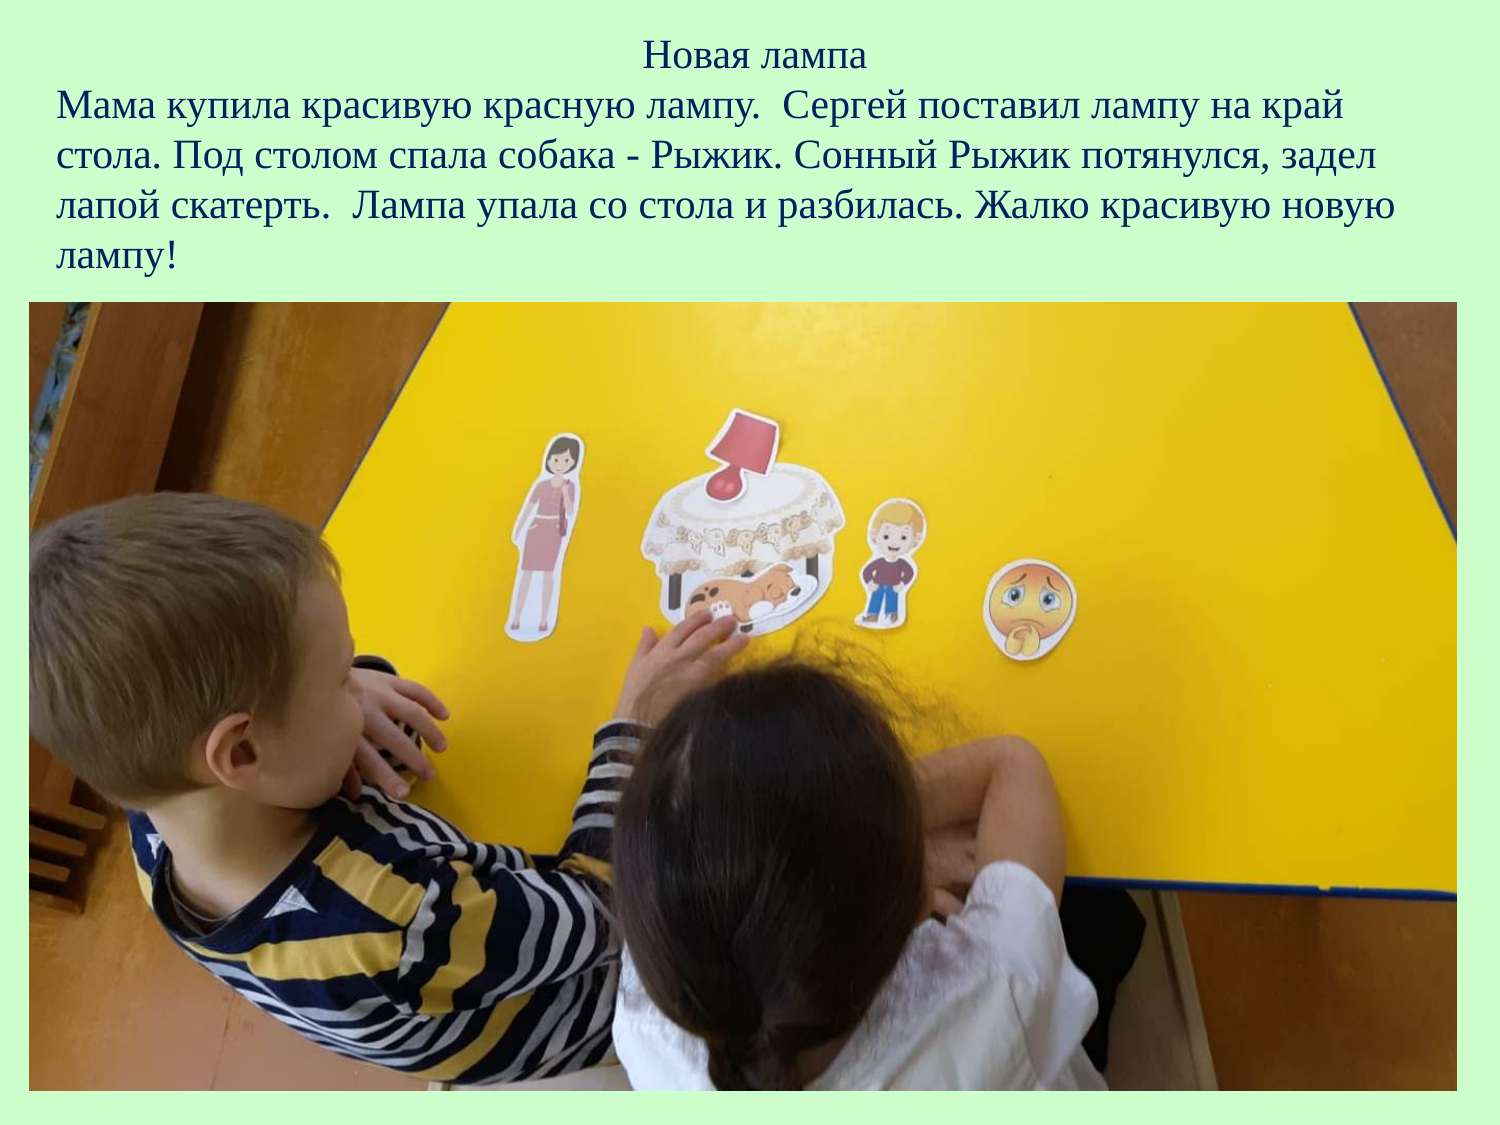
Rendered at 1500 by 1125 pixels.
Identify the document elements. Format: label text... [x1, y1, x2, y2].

picture [29, 302, 1458, 1091]
text_box Новая лампа Мама купила красивую красную лампу. Сергей поставил лампу на край стола. Под столом спала собака - Рыжик. Сонный Рыжик потянулся, задел лапой скатерть. Лампа упала со стола и разбилась. Жалко красивую новую лампу! [41, 19, 1469, 284]
